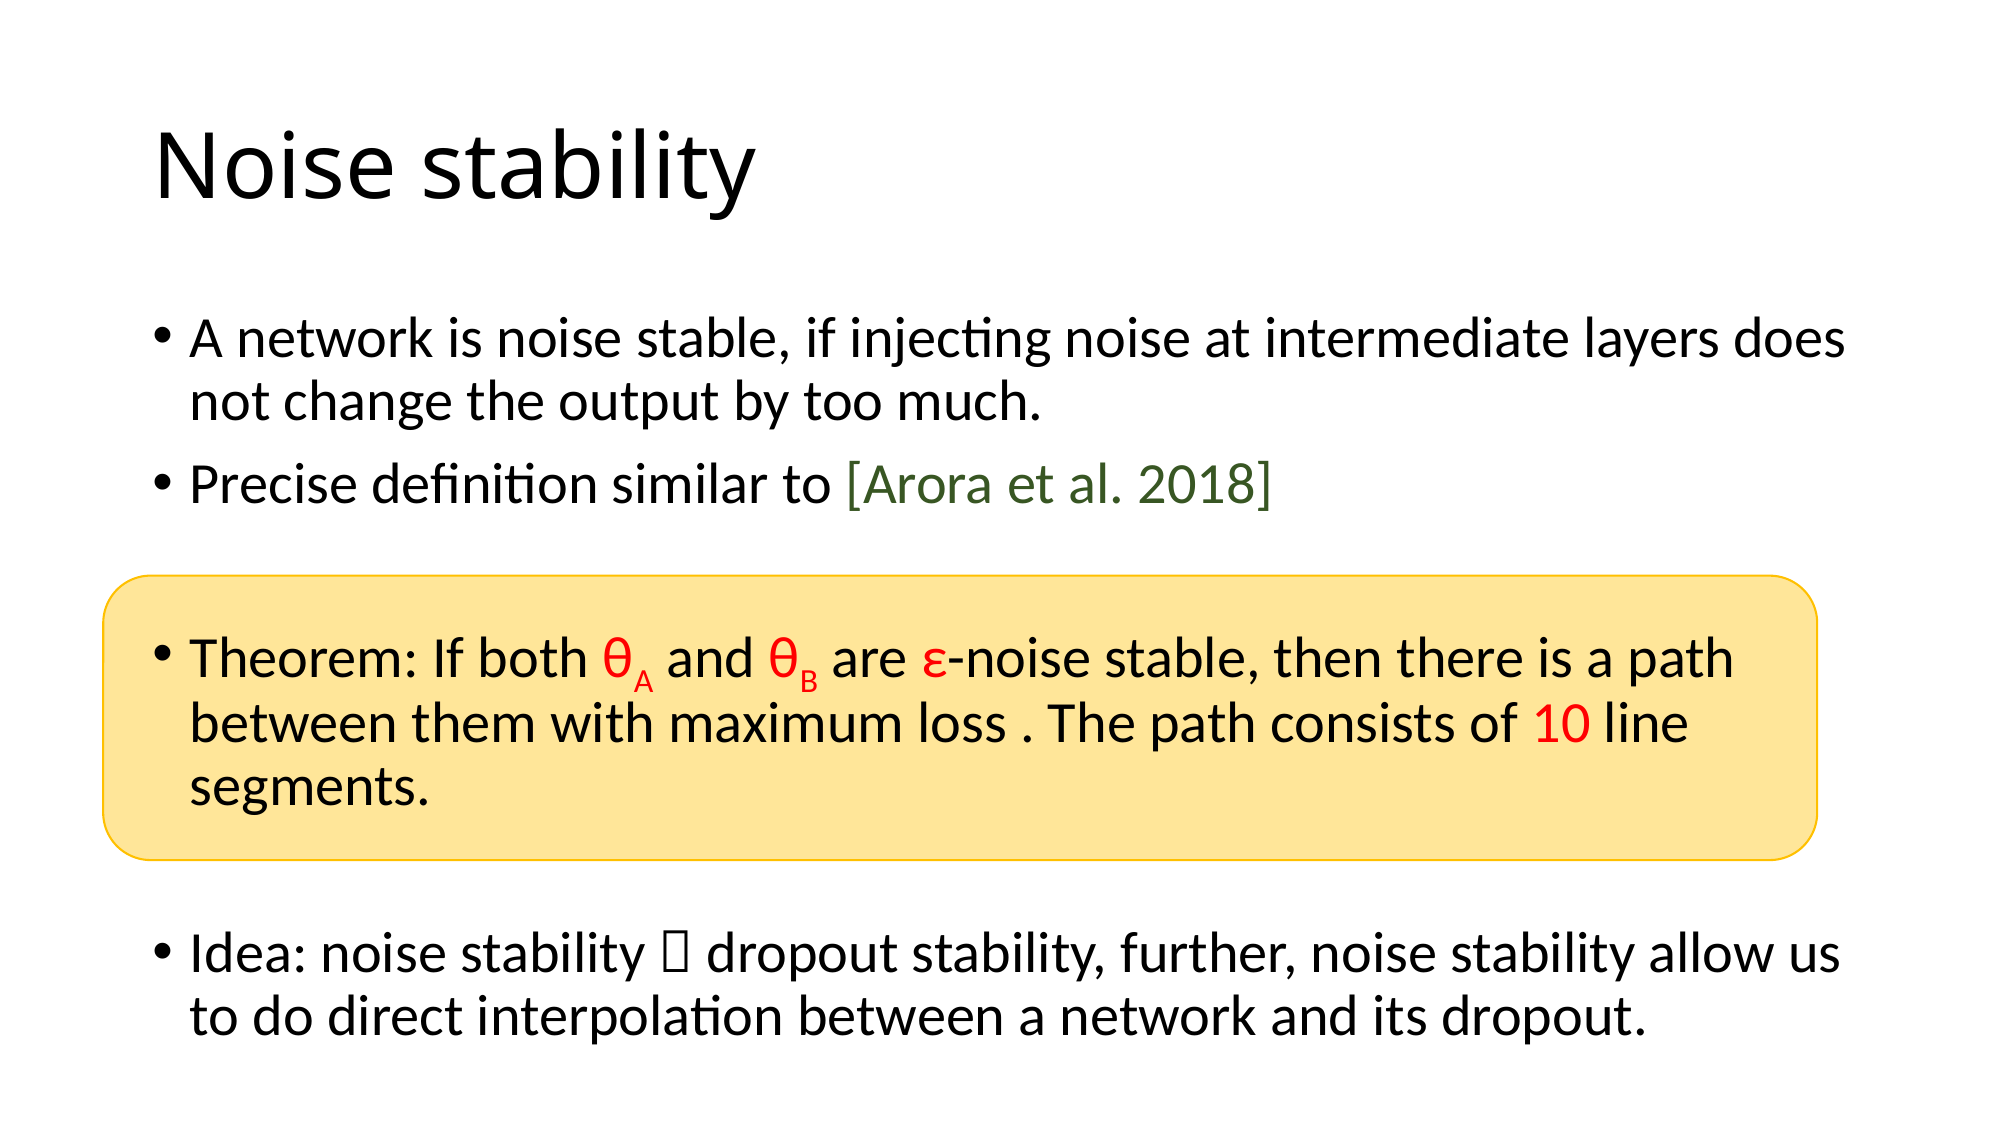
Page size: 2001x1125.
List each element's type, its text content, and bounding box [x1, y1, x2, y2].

title Noise stability [137, 59, 1863, 278]
text_box [102, 574, 1819, 862]
